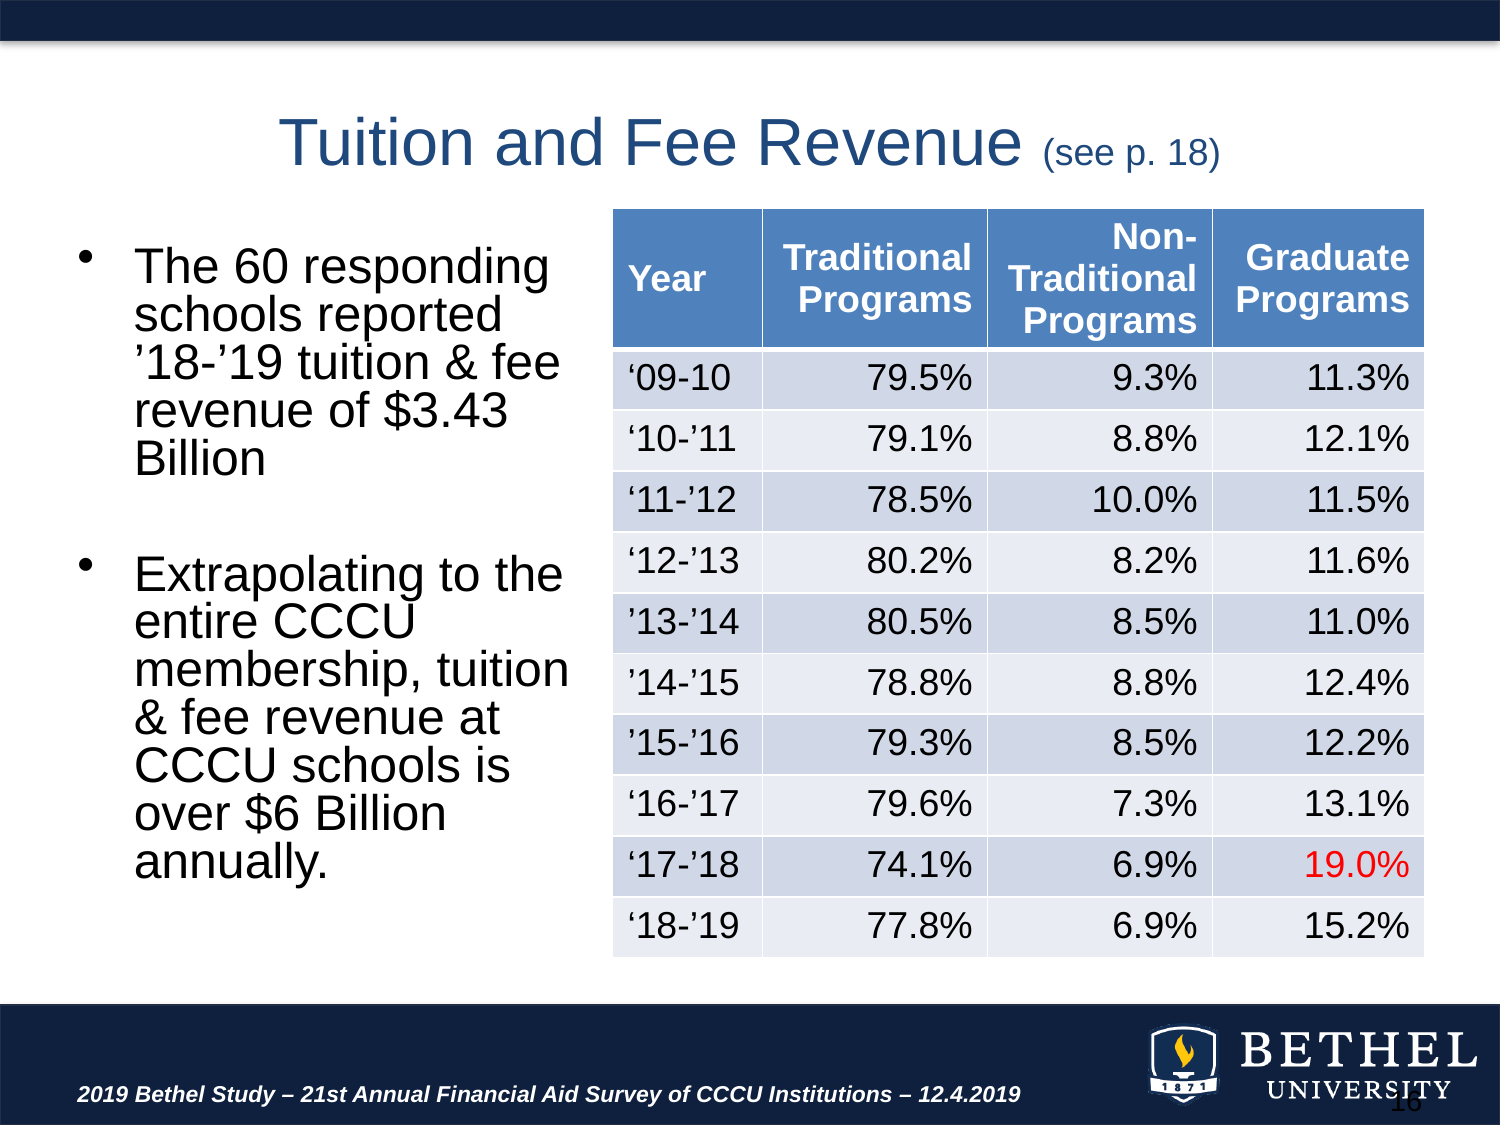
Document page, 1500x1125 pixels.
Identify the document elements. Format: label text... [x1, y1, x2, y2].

table_cell 13.1% [1213, 776, 1424, 835]
table_cell 79.1% [763, 411, 987, 470]
table_cell 78.8% [763, 654, 987, 713]
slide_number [62, 1071, 1375, 1125]
table_cell 80.5% [763, 594, 987, 653]
table_cell 6.9% [988, 898, 1212, 957]
table_cell 10.0% [988, 472, 1212, 531]
table_header Graduate Programs [1213, 209, 1424, 347]
table_cell 8.5% [988, 715, 1212, 774]
table_header Traditional Programs [763, 209, 987, 347]
table_cell ’15-’16 [613, 715, 762, 774]
table_cell ‘17-’18 [613, 837, 762, 896]
slide_number 16 [1212, 1074, 1438, 1125]
table_cell 11.5% [1213, 472, 1424, 531]
table_cell ’13-’14 [613, 594, 762, 653]
table_cell 7.3% [988, 776, 1212, 835]
table_header Year [613, 209, 762, 347]
table_cell 12.2% [1213, 715, 1424, 774]
title Tuition and Fee Revenue (see p. 18) [74, 44, 1426, 233]
table_cell 12.1% [1213, 411, 1424, 470]
table_cell ‘09-10 [613, 352, 762, 409]
table_cell 74.1% [763, 837, 987, 896]
table_cell 8.2% [988, 533, 1212, 592]
table_header Non-Traditional Programs [988, 209, 1212, 347]
table_cell ‘18-’19 [613, 898, 762, 957]
table_cell 79.5% [763, 352, 987, 409]
table_cell 6.9% [988, 837, 1212, 896]
list The 60 responding schools reported ’18-’19 tuition & fee revenue of $3.43 Billion Extrapolating to the entire CCCU membership, tuition & fee revenue at CCCU schools is over $6 Billion annually. [62, 237, 612, 938]
table_cell ‘12-’13 [613, 533, 762, 592]
table_cell 11.0% [1213, 594, 1424, 653]
table_cell 79.6% [763, 776, 987, 835]
table_cell 15.2% [1213, 898, 1424, 957]
table_cell 77.8% [763, 898, 987, 957]
table_cell ’14-’15 [613, 654, 762, 713]
picture [1147, 1023, 1477, 1106]
table_cell 80.2% [763, 533, 987, 592]
table_cell ‘10-’11 [613, 411, 762, 470]
table_cell 11.6% [1213, 533, 1424, 592]
table_cell 8.8% [988, 411, 1212, 470]
table_cell ‘16-’17 [613, 776, 762, 835]
table_cell 8.8% [988, 654, 1212, 713]
table_cell 78.5% [763, 472, 987, 531]
table_cell 79.3% [763, 715, 987, 774]
table_cell ‘11-’12 [613, 472, 762, 531]
table_cell 12.4% [1213, 654, 1424, 713]
table_cell 19.0% [1213, 837, 1424, 896]
table_cell 8.5% [988, 594, 1212, 653]
table_cell 11.3% [1213, 352, 1424, 409]
table_cell 9.3% [988, 352, 1212, 409]
